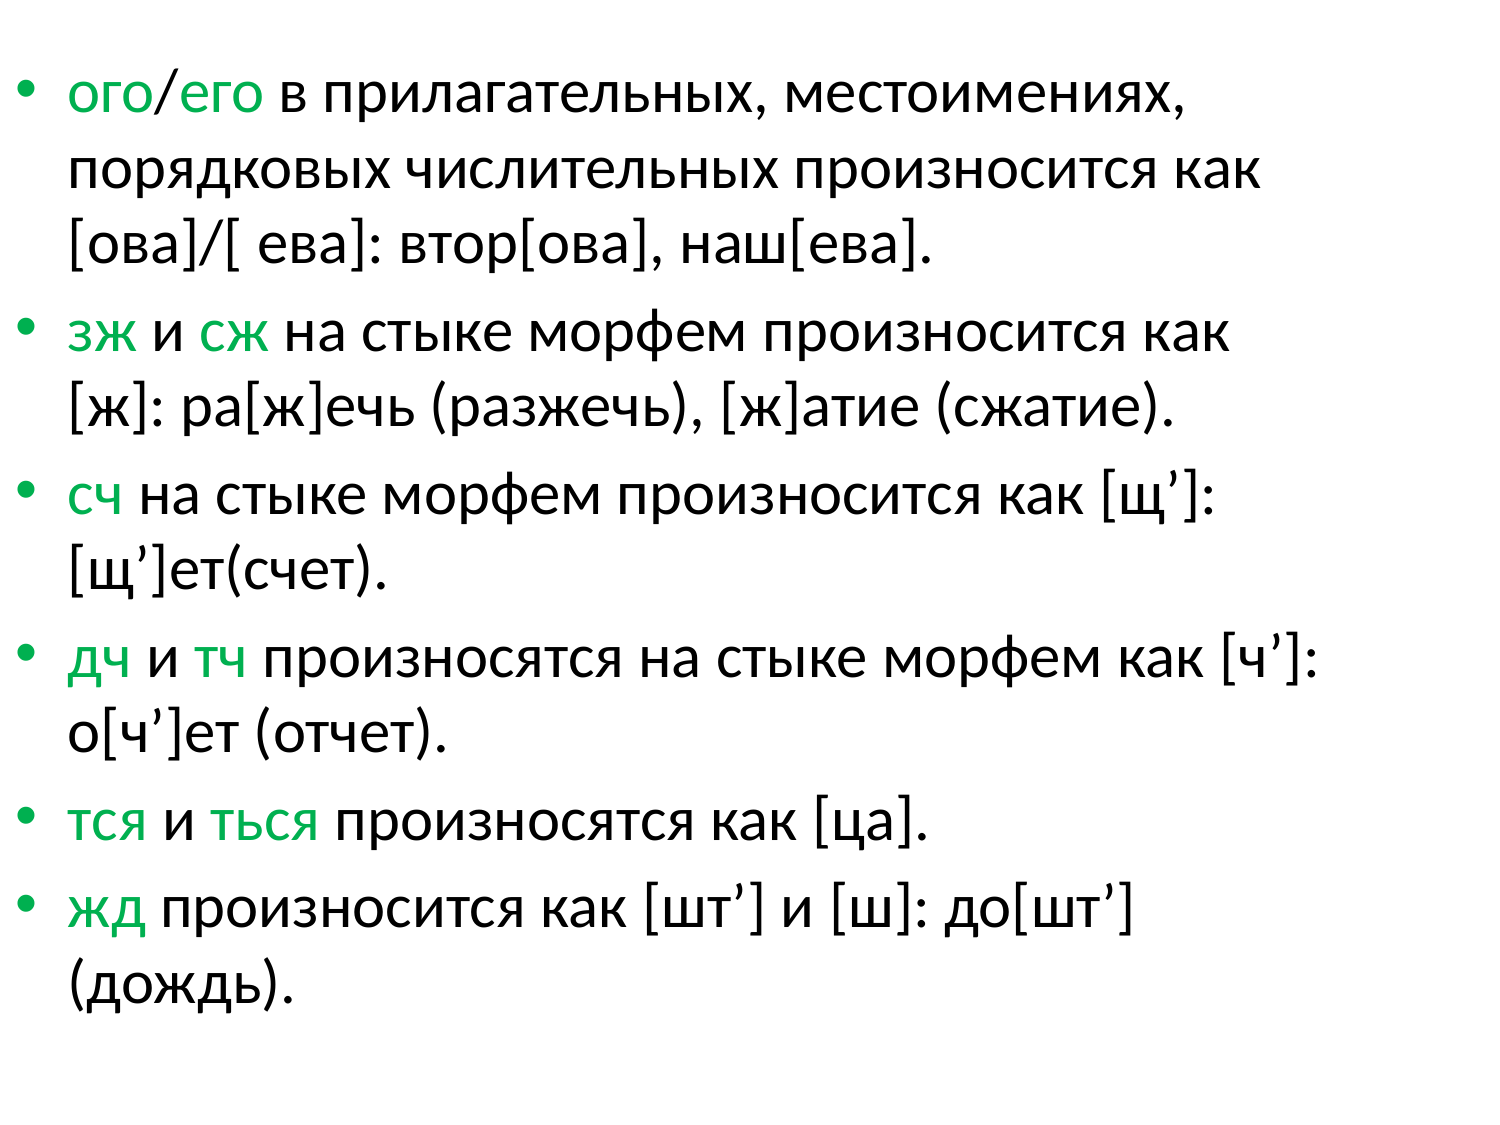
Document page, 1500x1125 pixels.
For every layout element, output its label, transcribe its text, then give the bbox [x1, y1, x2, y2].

list ого/его в прилагательных, местоимениях, порядковых числительных произносится как [ова]/[ ева]: втор[ова], наш[ева]. зж и сж на стыке морфем произносится как [ж]: ра[ж]ечь (разжечь), [ж]атие (сжатие). сч на стыке морфем произносится как [щ’]: [щ’]ет(счет). дч и тч произносятся на стыке морфем как [ч’]: о[ч’]ет (отчет). тся и ться произносятся как [ца]. жд произносится как [шт’] и [ш]: до[шт’] (дождь). [0, 42, 1350, 1029]
